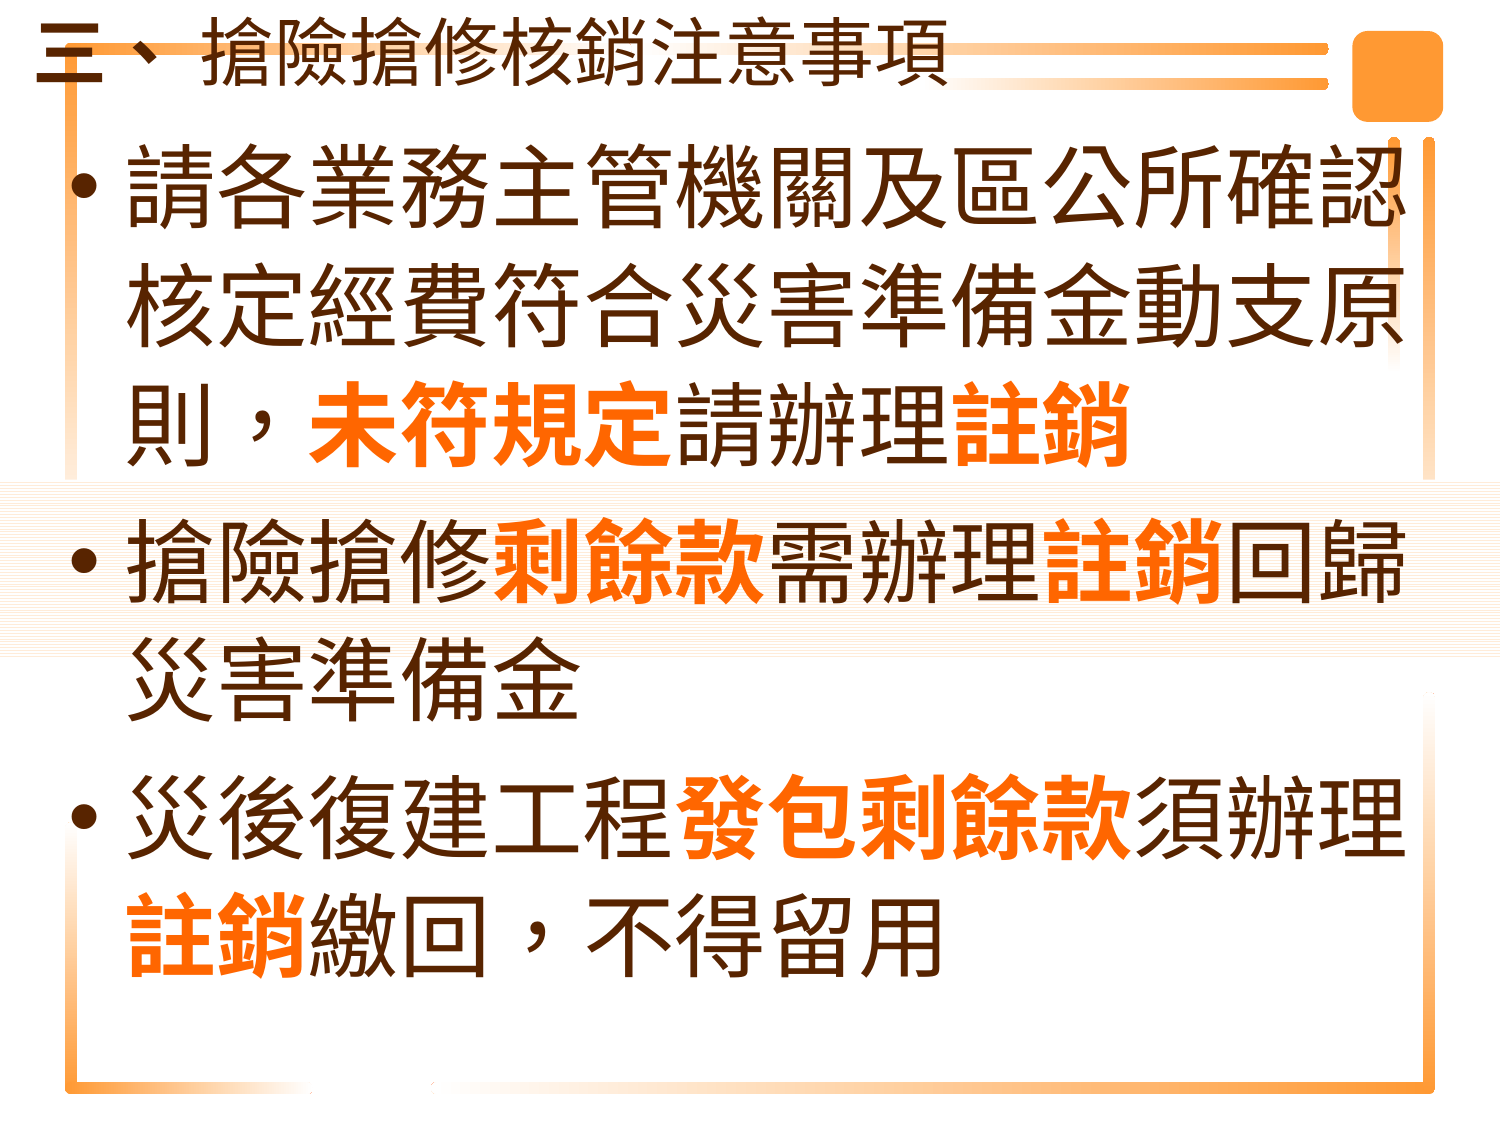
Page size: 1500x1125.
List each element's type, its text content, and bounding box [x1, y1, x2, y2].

title 三、 搶險搶修核銷注意事項 [17, 0, 1483, 102]
list 請各業務主管機關及區公所確認核定經費符合災害準備金動支原則，未符規定請辦理註銷 搶險搶修剩餘款需辦理註銷回歸災害準備金 災後復建工程發包剩餘款須辦理註銷繳回，不得留用 [53, 113, 1471, 1125]
